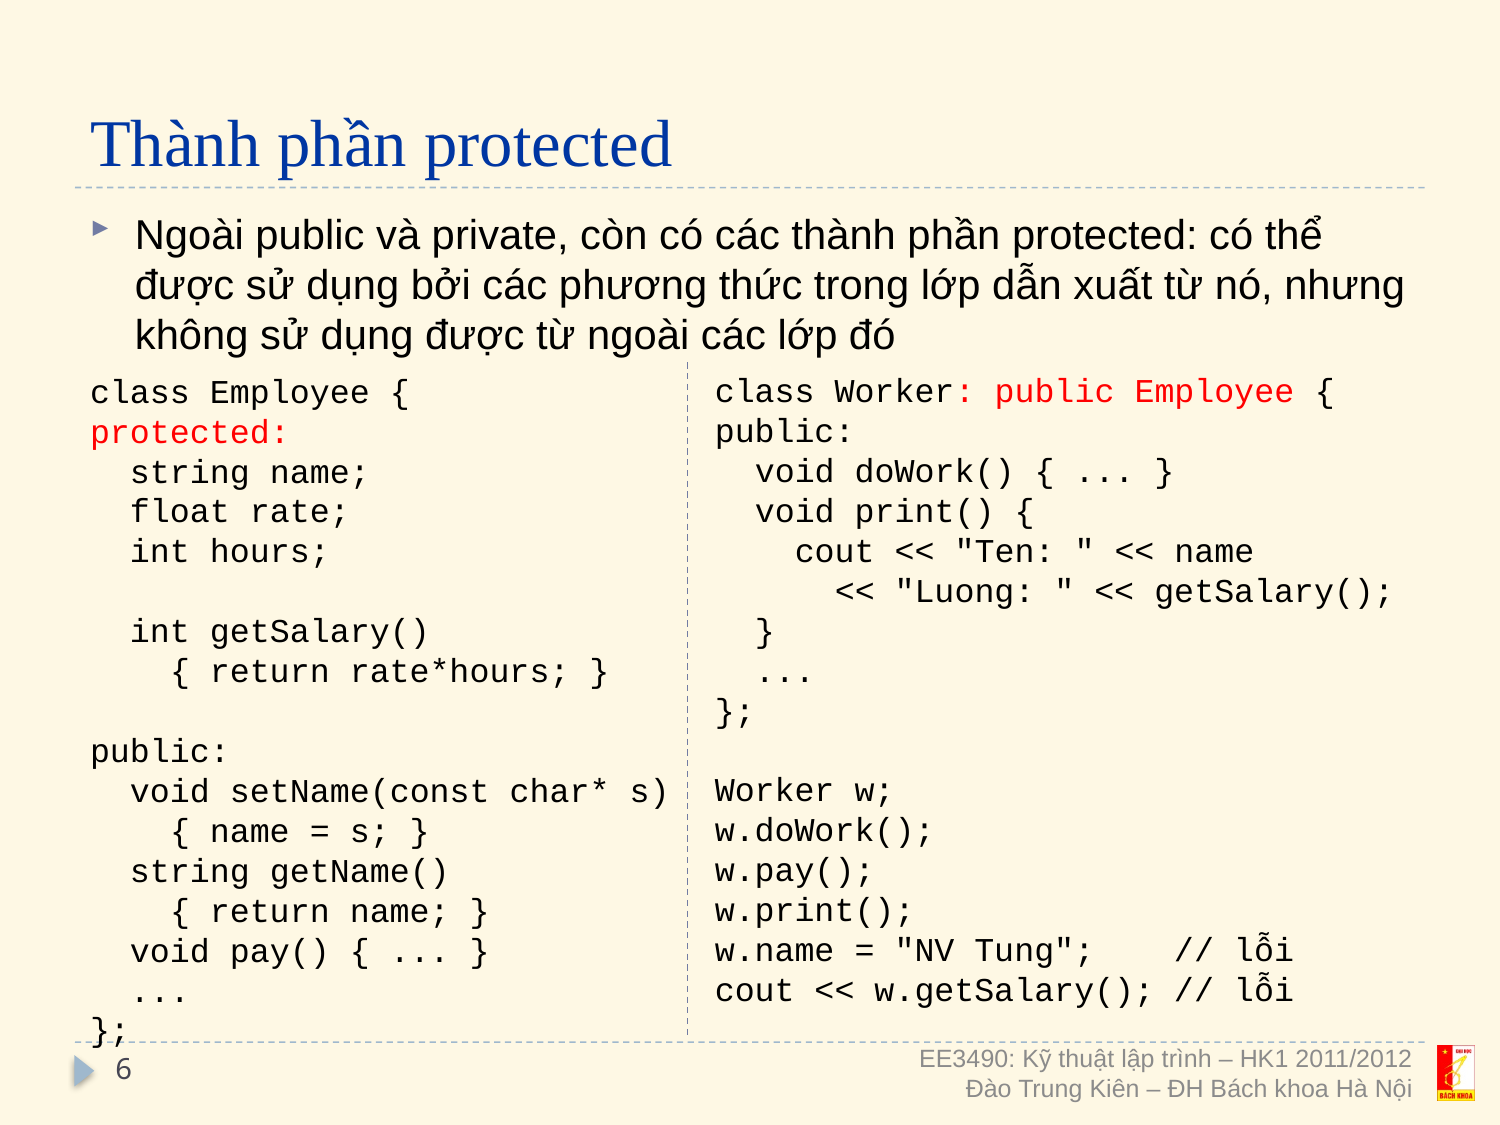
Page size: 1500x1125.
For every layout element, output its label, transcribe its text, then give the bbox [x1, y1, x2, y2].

picture [1437, 1045, 1475, 1101]
text_box class Employee { protected: string name; float rate; int hours; int getSalary() { return rate*hours; } public: void setName(const char* s) { name = s; } string getName() { return name; } void pay() { ... } ... }; [74, 362, 688, 1050]
title Thành phần protected [74, 24, 1426, 188]
footer EE3490: Kỹ thuật lập trình – HK1 2011/2012 Đào Trung Kiên – ĐH Bách khoa Hà Nội [512, 1042, 1429, 1103]
list Ngoài public và private, còn có các thành phần protected: có thể được sử dụng bởi các phương thức trong lớp dẫn xuất từ nó, nhưng không sử dụng được từ ngoài các lớp đó [74, 199, 1426, 1011]
text_box class Worker: public Employee { public: void doWork() { ... } void print() { cout << "Ten: " << name << "Luong: " << getSalary(); } ... }; Worker w; w.doWork(); w.pay(); w.print(); w.name = "NV Tung"; // lỗi cout << w.getSalary(); // lỗi [699, 361, 1423, 1038]
slide_number 6 [100, 1050, 426, 1103]
